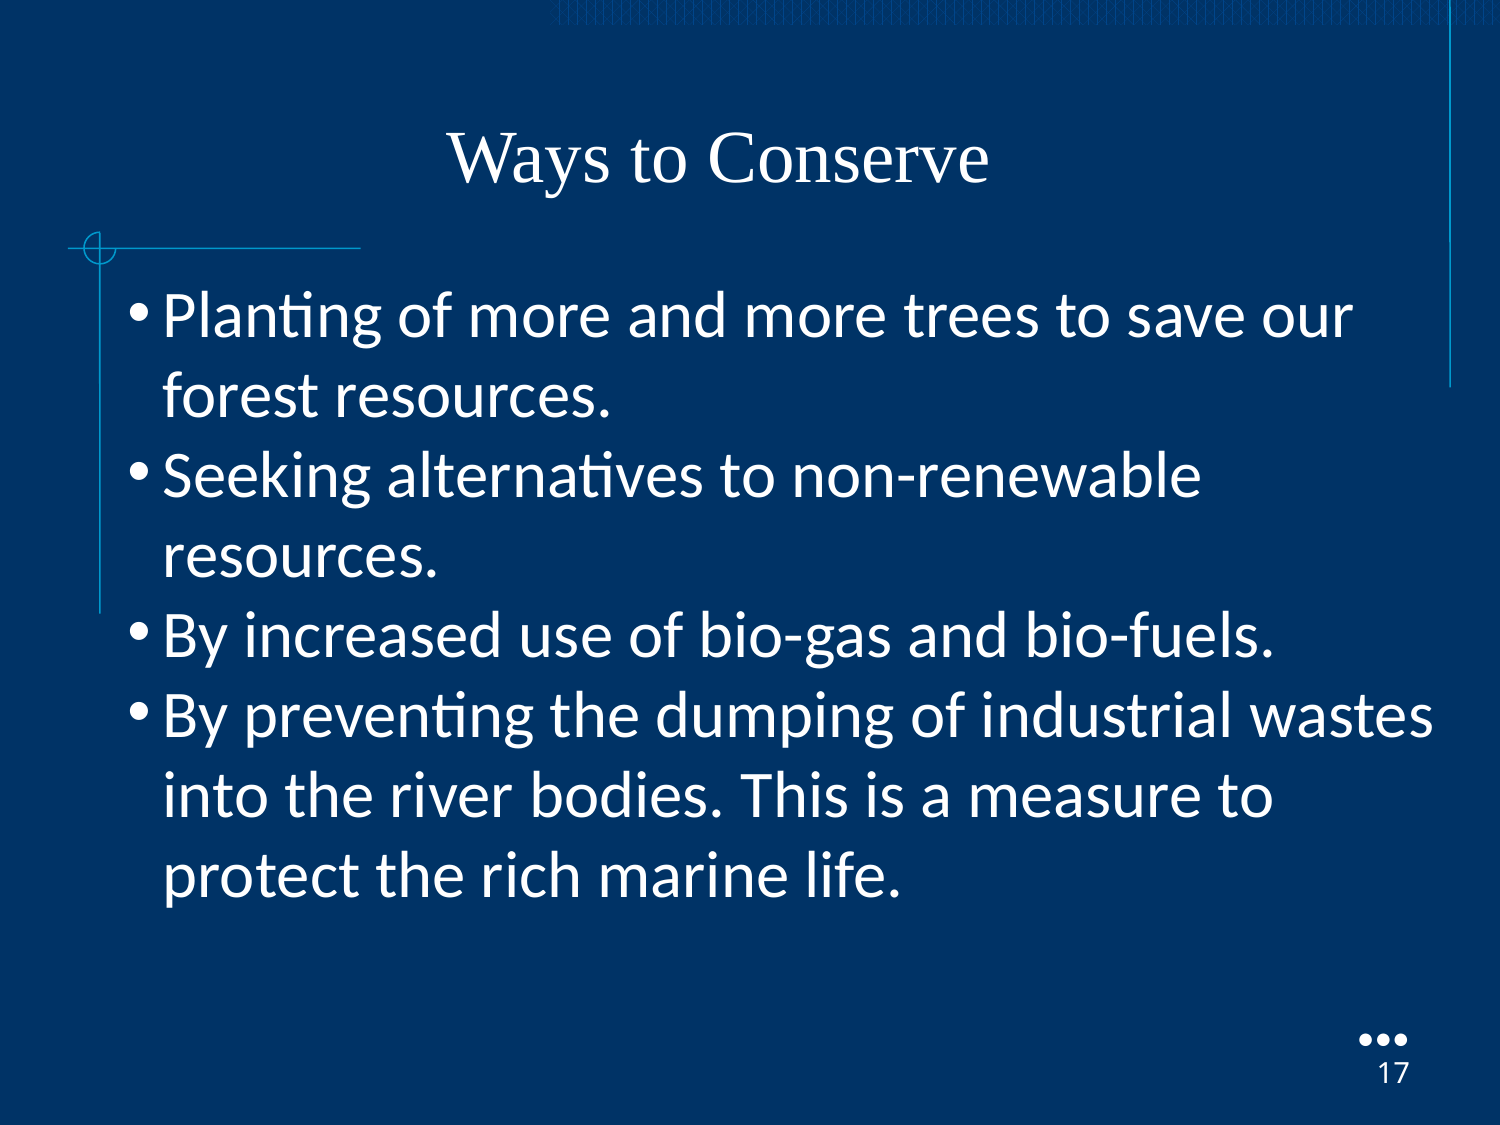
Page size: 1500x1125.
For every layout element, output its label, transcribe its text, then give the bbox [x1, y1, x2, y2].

text_box Ways to Conserve [0, 99, 1438, 205]
text_box ●●● 17 [1074, 1012, 1425, 1073]
text_box Planting of more and more trees to save our forest resources. Seeking alternatives to non-renewable resources. By increased use of bio-gas and bio-fuels. By preventing the dumping of industrial wastes into the river bodies. This is a measure to protect the rich marine life. [112, 263, 1450, 918]
